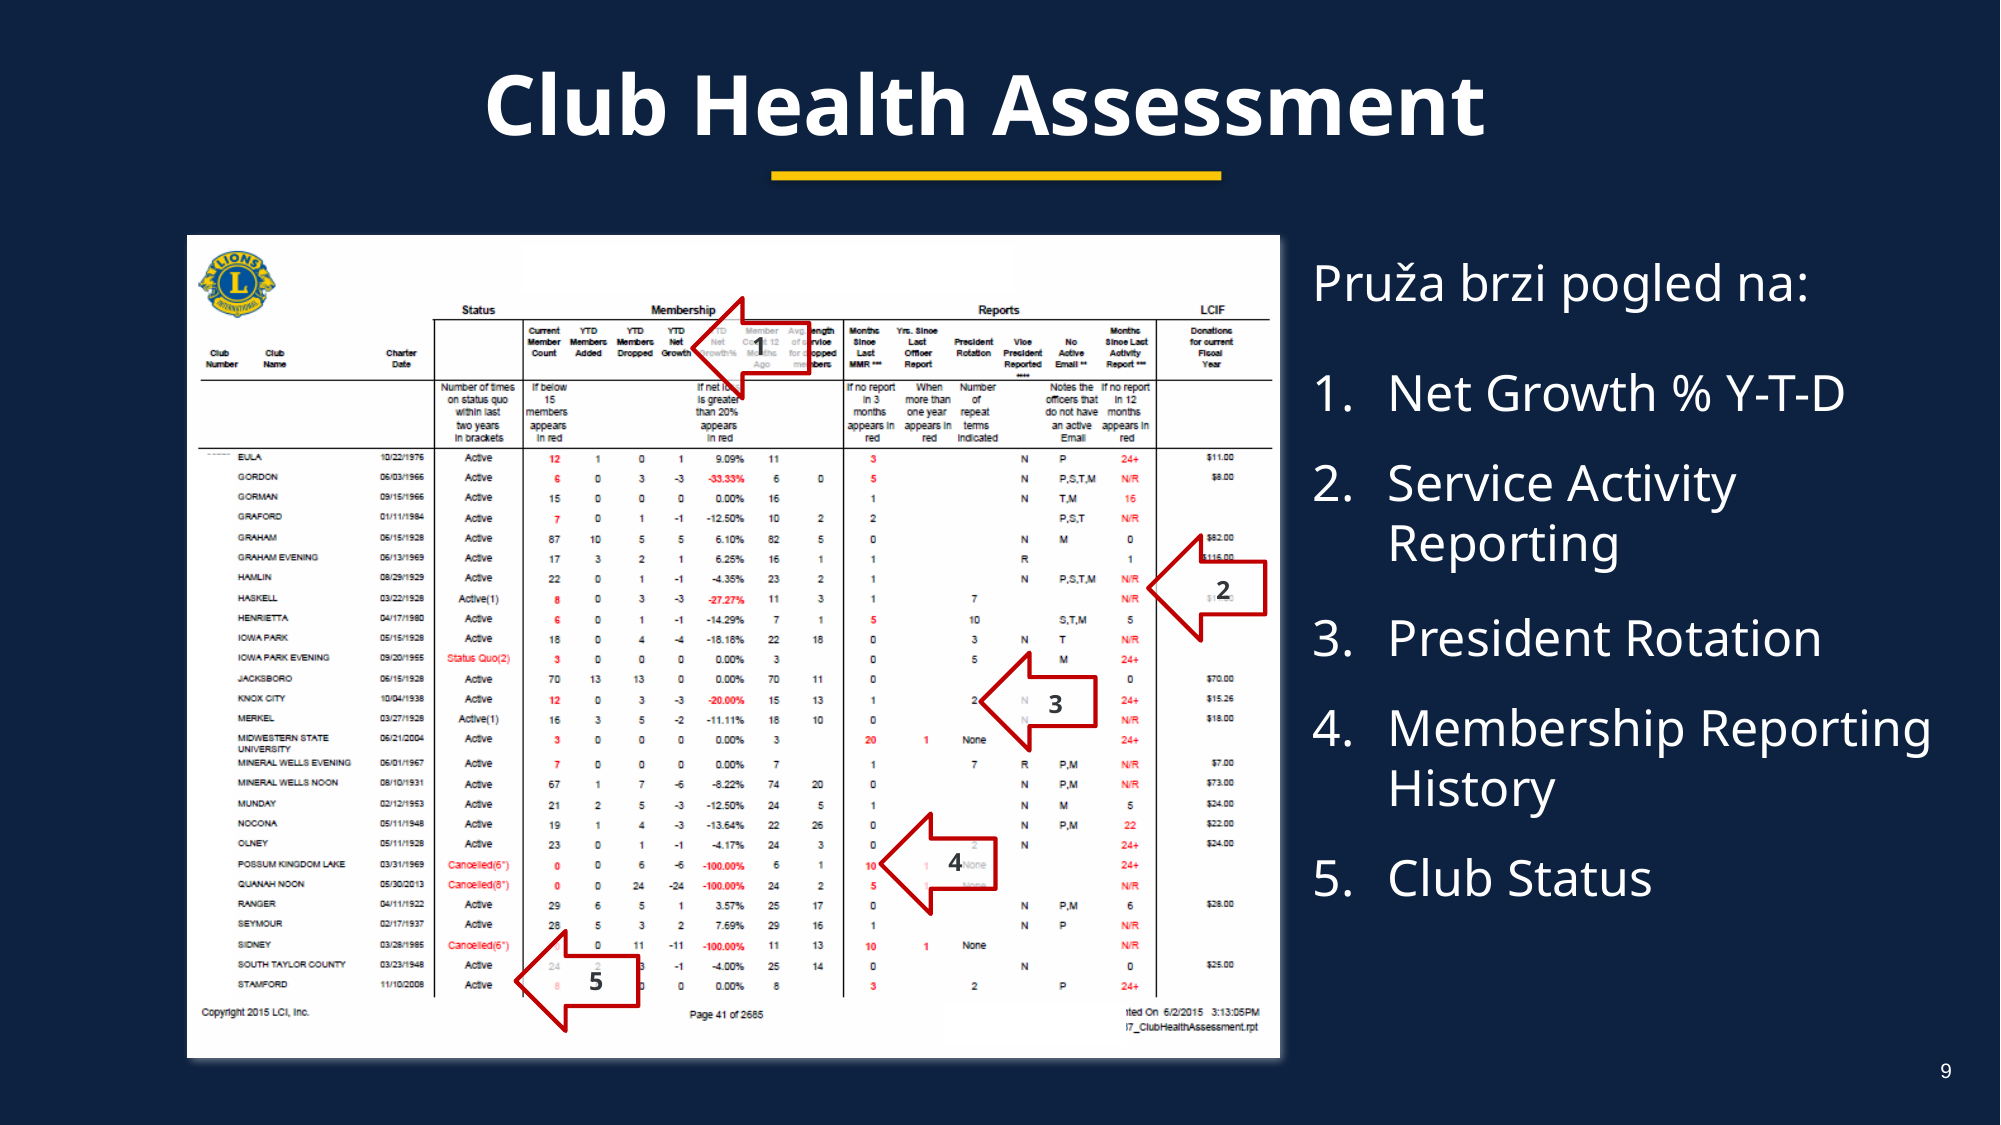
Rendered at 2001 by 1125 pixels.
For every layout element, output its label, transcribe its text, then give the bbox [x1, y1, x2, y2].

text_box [187, 235, 1280, 1058]
text_box Club Health Assessment [422, 44, 1570, 178]
text_box Pruža brzi pogled na: Net Growth % Y-T-D Service Activity Reporting President Rotation Membership Reporting History Club Status [1298, 244, 1982, 989]
